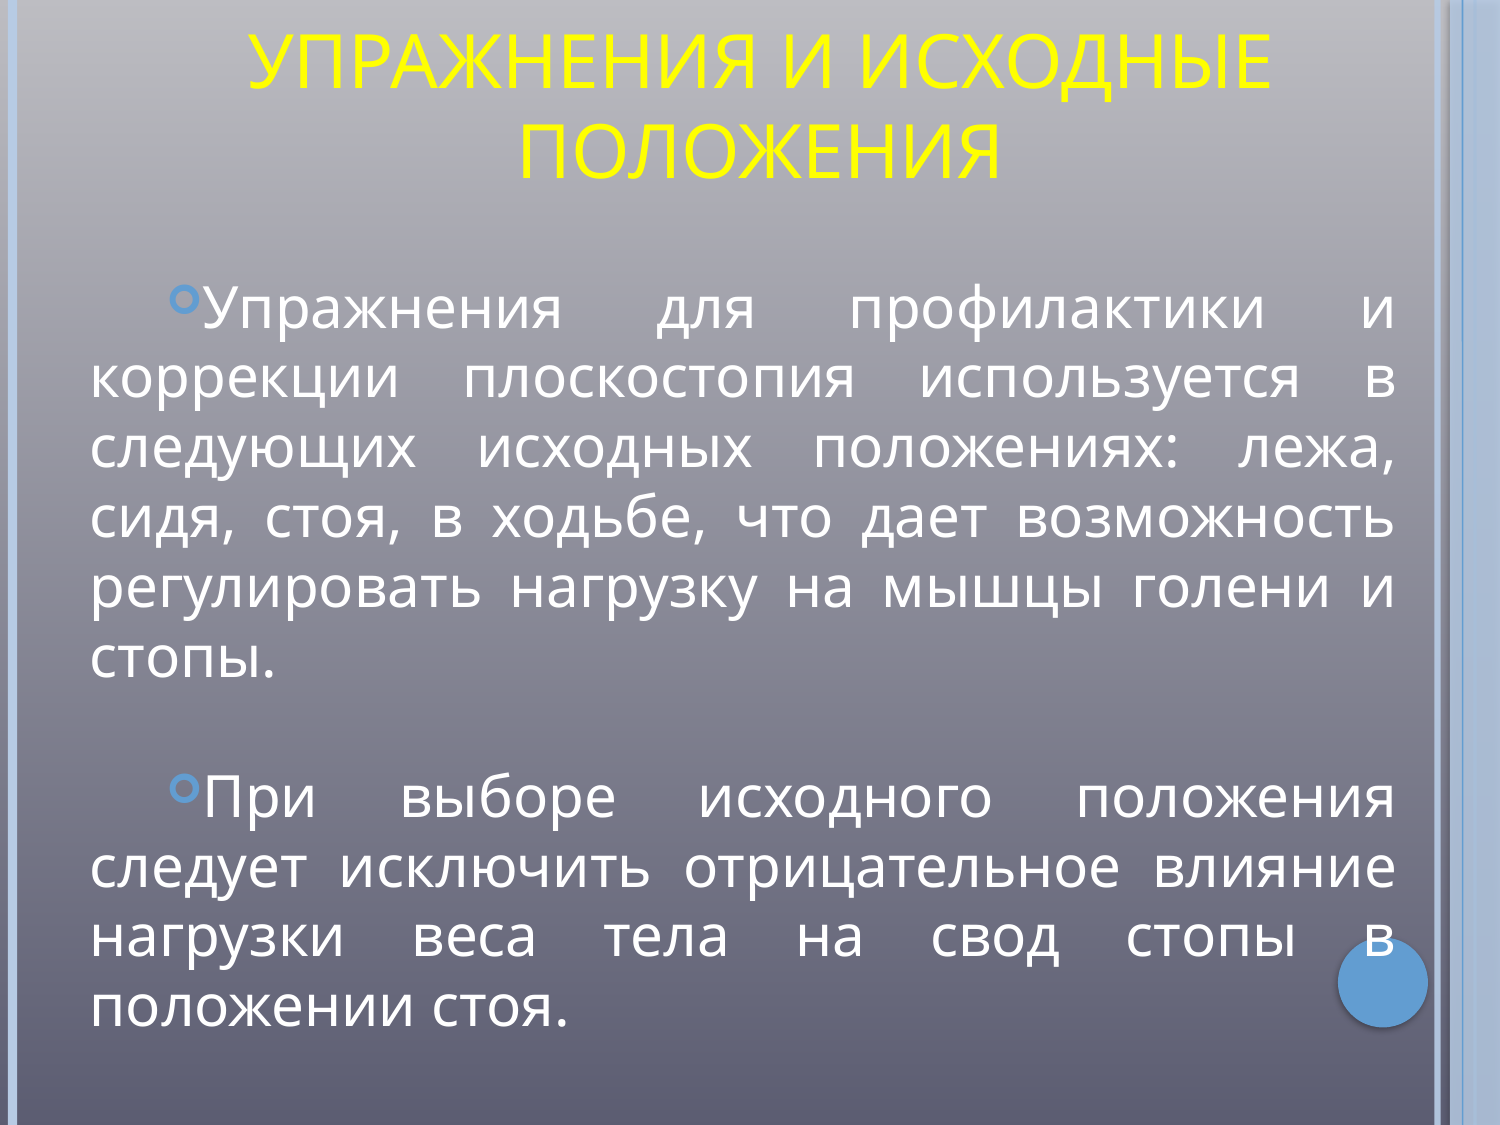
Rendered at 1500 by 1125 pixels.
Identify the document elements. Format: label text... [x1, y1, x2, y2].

title Упражнения и исходные положения [75, 45, 1447, 291]
list Упражнения для профилактики и коррекции плоскостопия используется в следующих исходных положениях: лежа, сидя, стоя, в ходьбе, что дает возможность регулировать нагрузку на мышцы голени и стопы. При выборе исходного положения следует исключить отрицательное влияние нагрузки веса тела на свод стопы в положении стоя. [75, 262, 1412, 1062]
